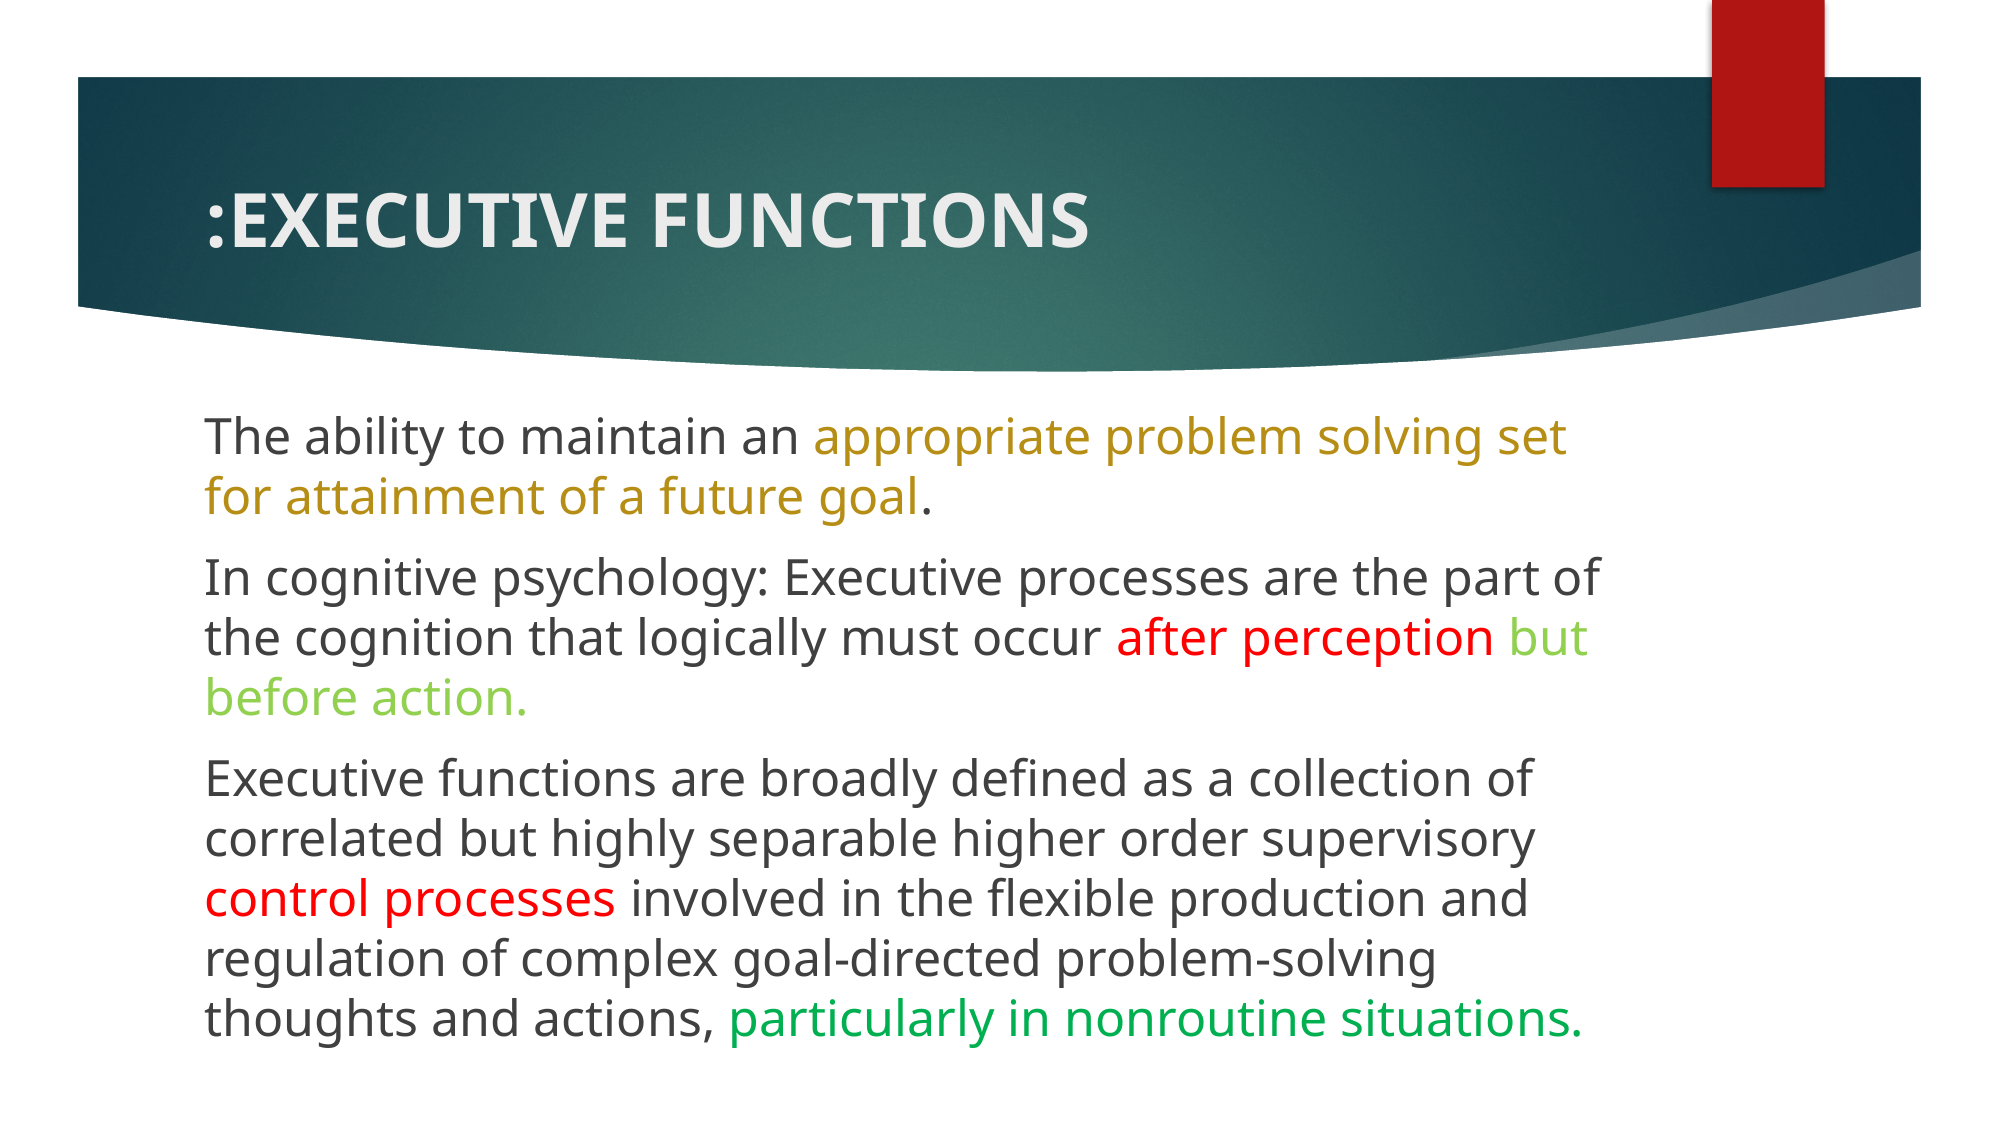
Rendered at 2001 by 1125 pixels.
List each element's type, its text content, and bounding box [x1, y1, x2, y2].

list The ability to maintain an appropriate problem solving set for attainment of a future goal. In cognitive psychology: Executive processes are the part of the cognition that logically must occur after perception but before action. Executive functions are broadly defined as a collection of correlated but highly separable higher order supervisory control processes involved in the flexible production and regulation of complex goal-directed problem-solving thoughts and actions, particularly in nonroutine situations. [189, 397, 1638, 1074]
title EXECUTIVE FUNCTIONS: [189, 159, 1638, 276]
